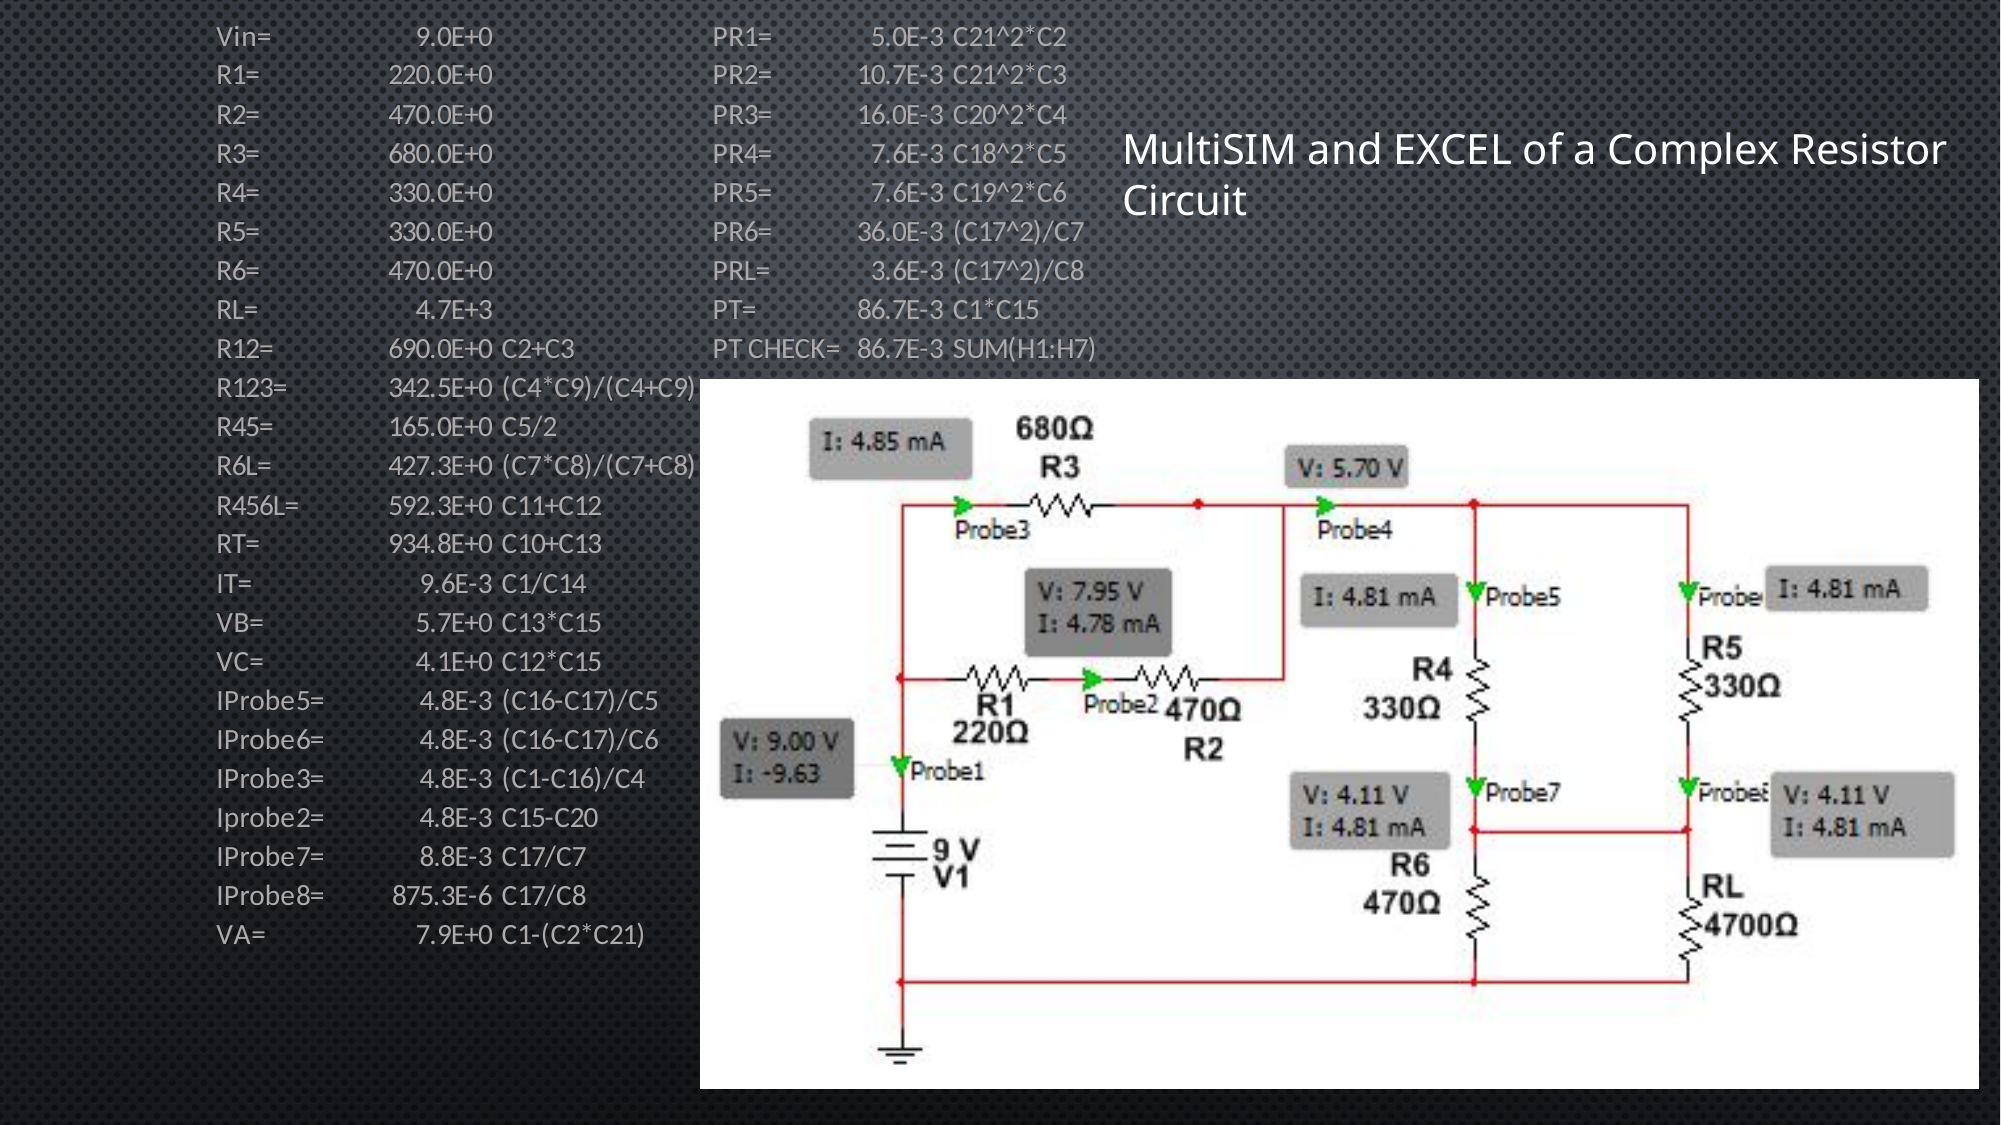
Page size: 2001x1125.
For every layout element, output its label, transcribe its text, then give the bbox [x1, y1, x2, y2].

picture [700, 379, 1979, 1089]
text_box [210, 19, 1108, 961]
text_box MultiSIM and EXCEL of a Complex Resistor Circuit [1108, 115, 1979, 231]
